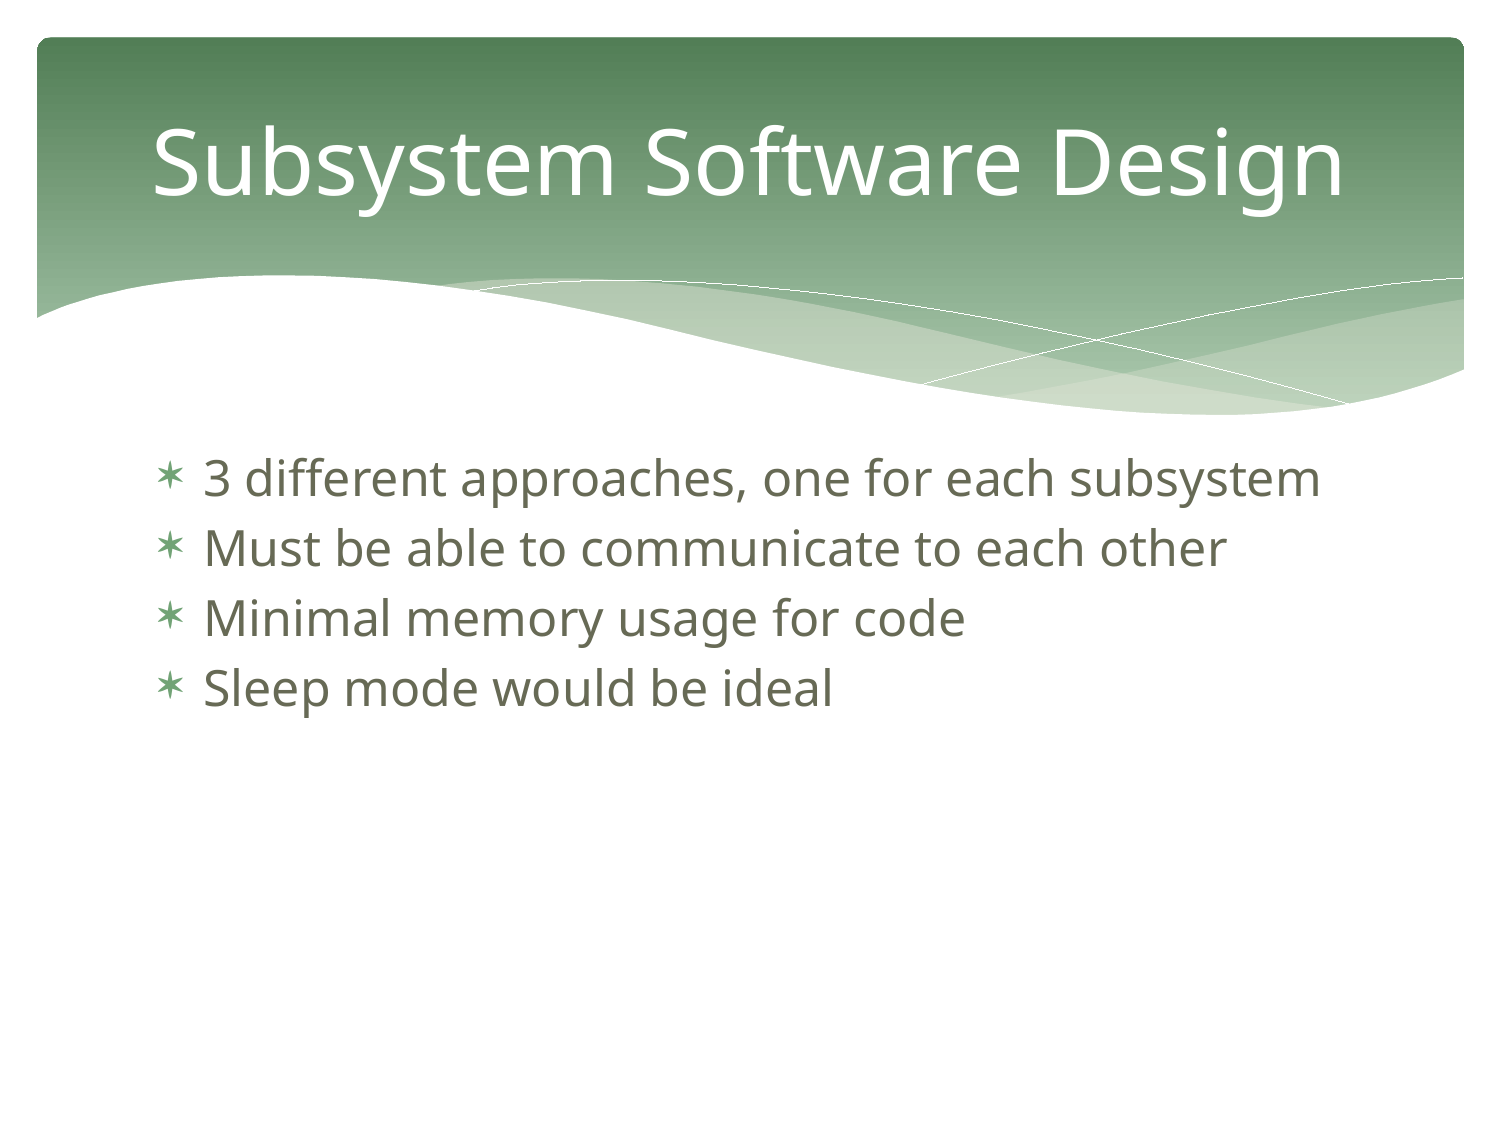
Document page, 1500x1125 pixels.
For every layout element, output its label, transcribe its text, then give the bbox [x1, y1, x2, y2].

list 3 different approaches, one for each subsystem Must be able to communicate to each other Minimal memory usage for code Sleep mode would be ideal [143, 438, 1359, 1005]
title Subsystem Software Design [75, 55, 1425, 261]
